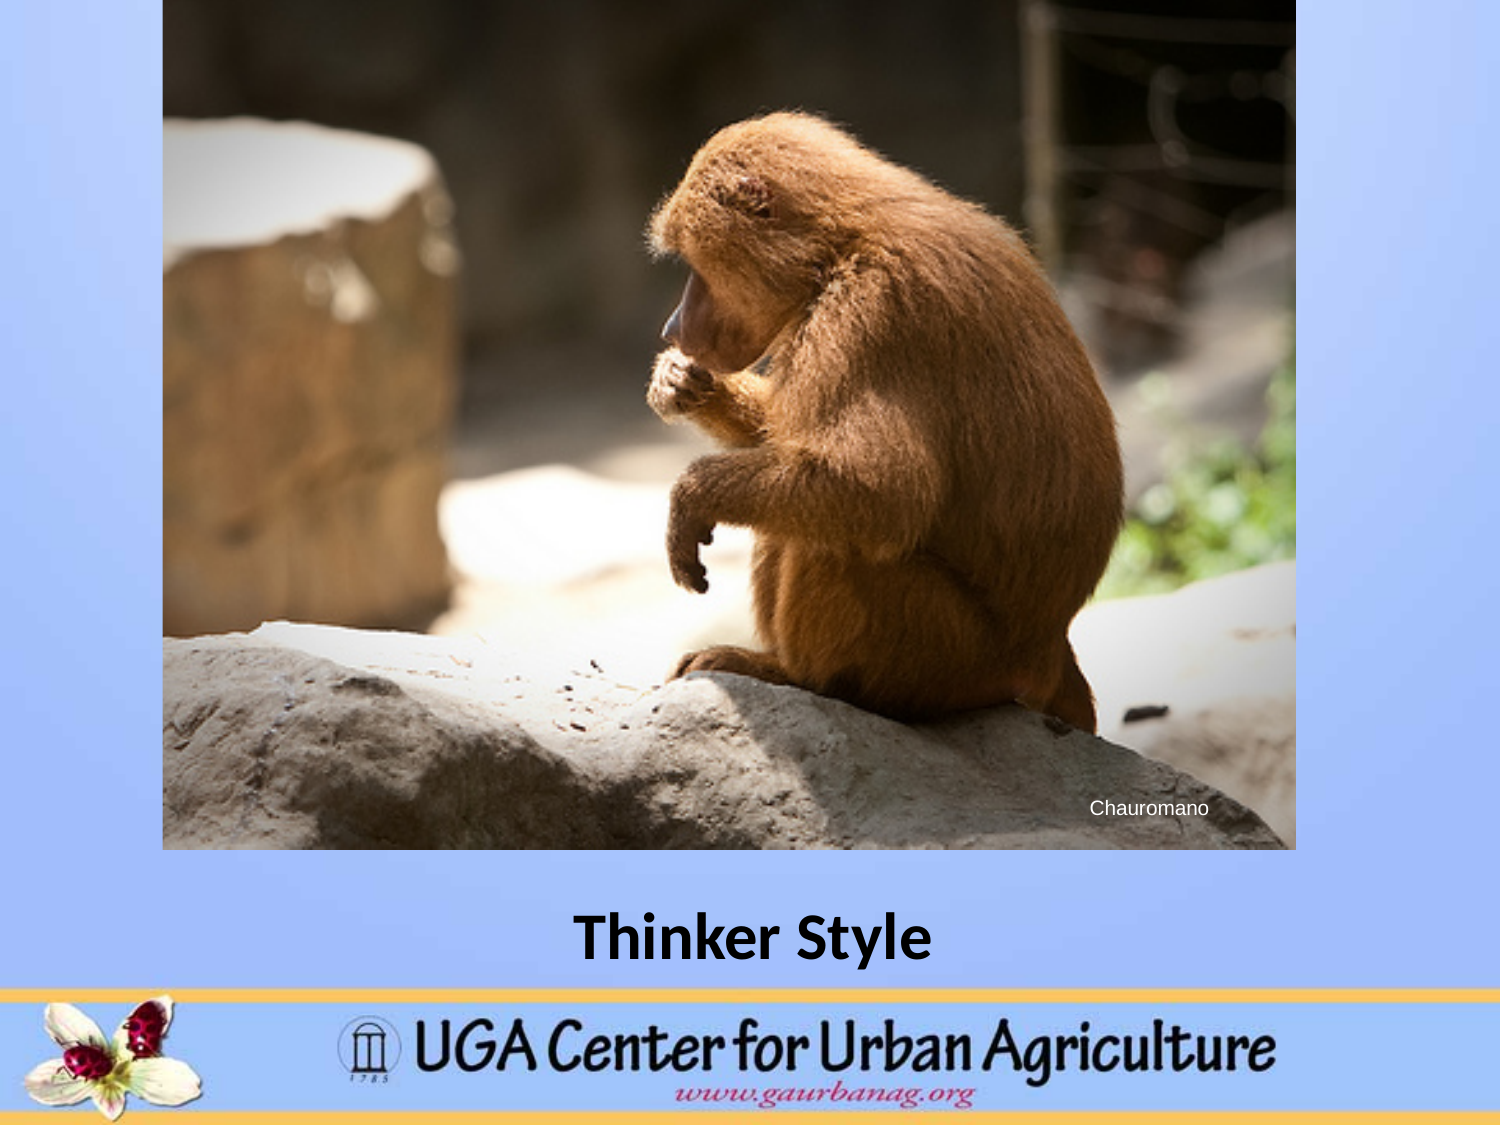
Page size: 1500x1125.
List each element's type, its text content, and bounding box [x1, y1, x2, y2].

picture [0, 0, 1500, 1125]
title Thinker Style [300, 887, 1206, 981]
